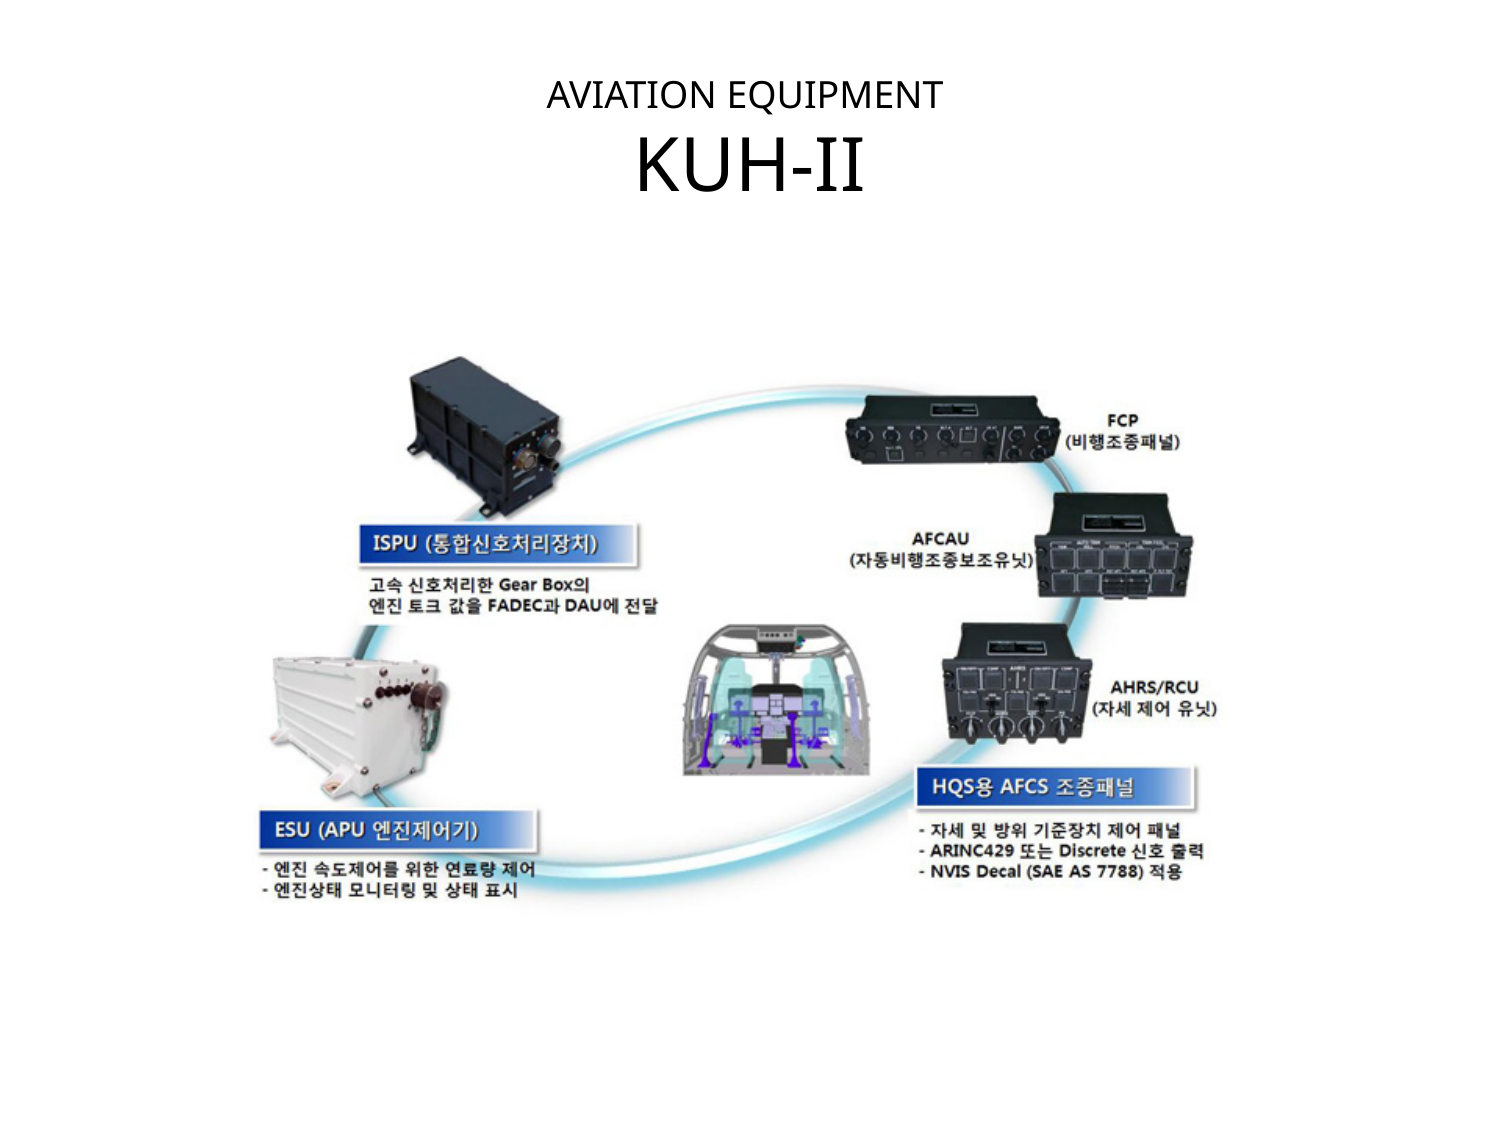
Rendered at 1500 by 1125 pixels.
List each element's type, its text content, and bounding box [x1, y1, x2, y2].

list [241, 349, 1235, 929]
title AVIATION EQUIPMENT KUH-II [75, 45, 1425, 233]
